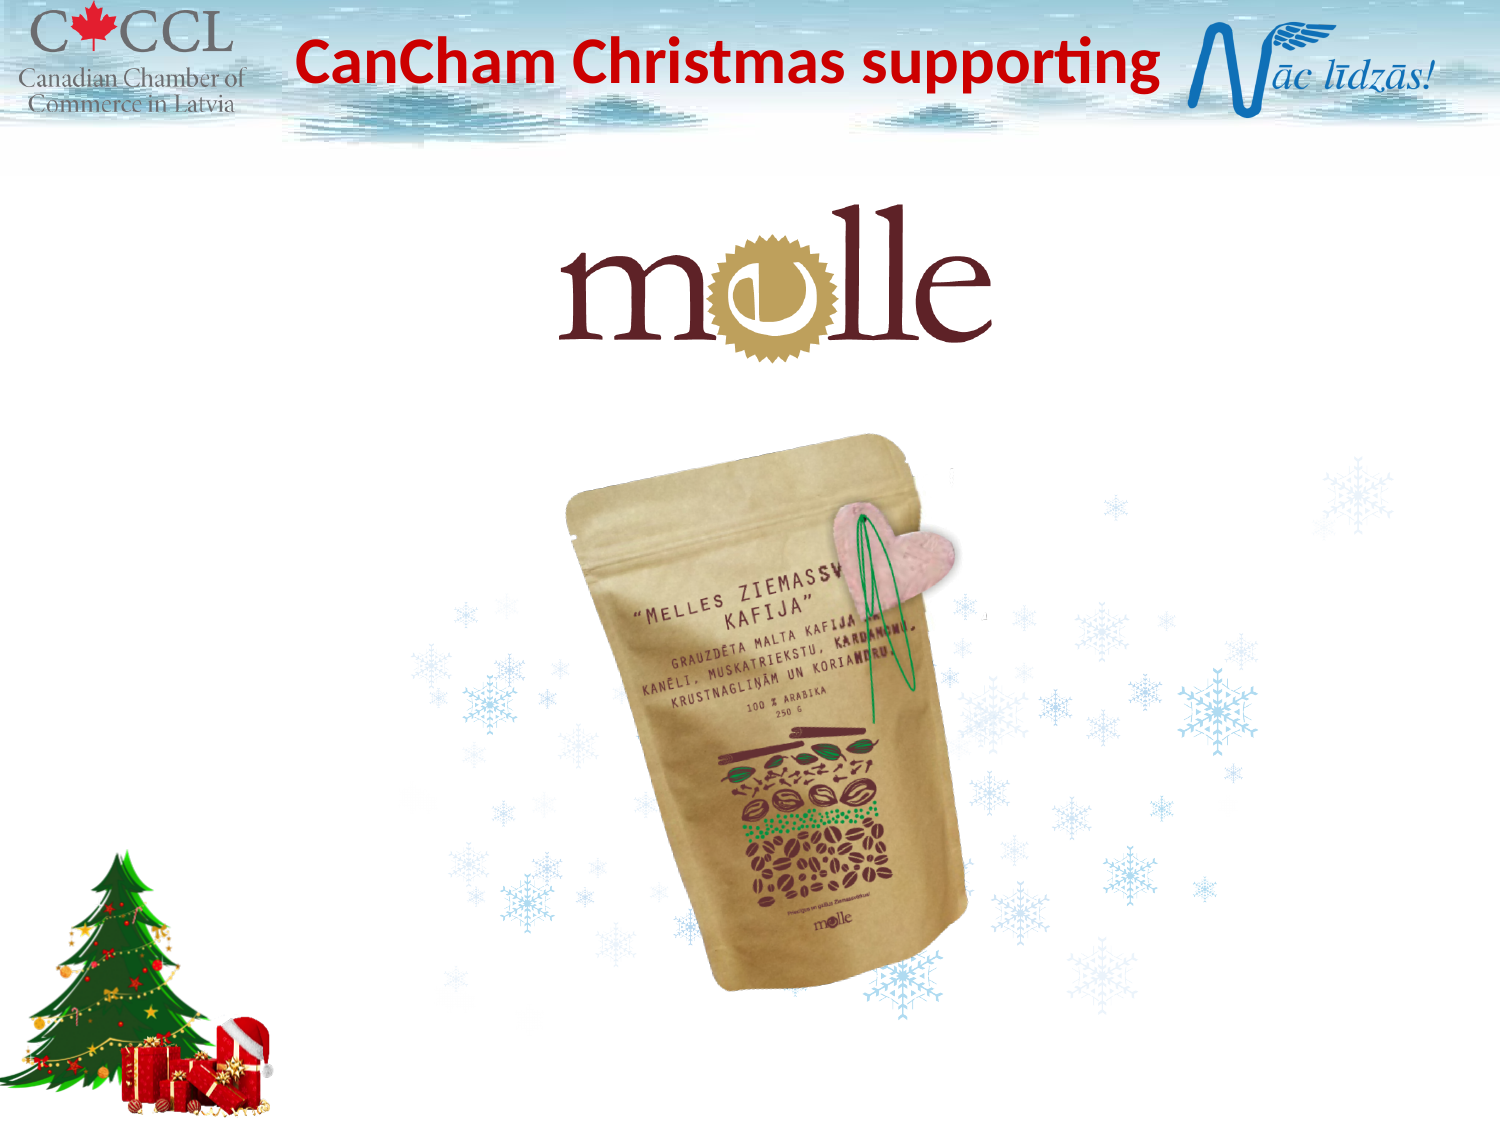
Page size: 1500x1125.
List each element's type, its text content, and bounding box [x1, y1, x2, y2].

picture [397, 192, 1394, 1073]
text_box [0, 0, 1298, 176]
text_box [1280, 0, 1500, 176]
picture [19, 0, 247, 113]
picture [1175, 0, 1477, 130]
text_box CanCham Christmas supporting [280, 9, 1280, 186]
picture [0, 849, 281, 1125]
